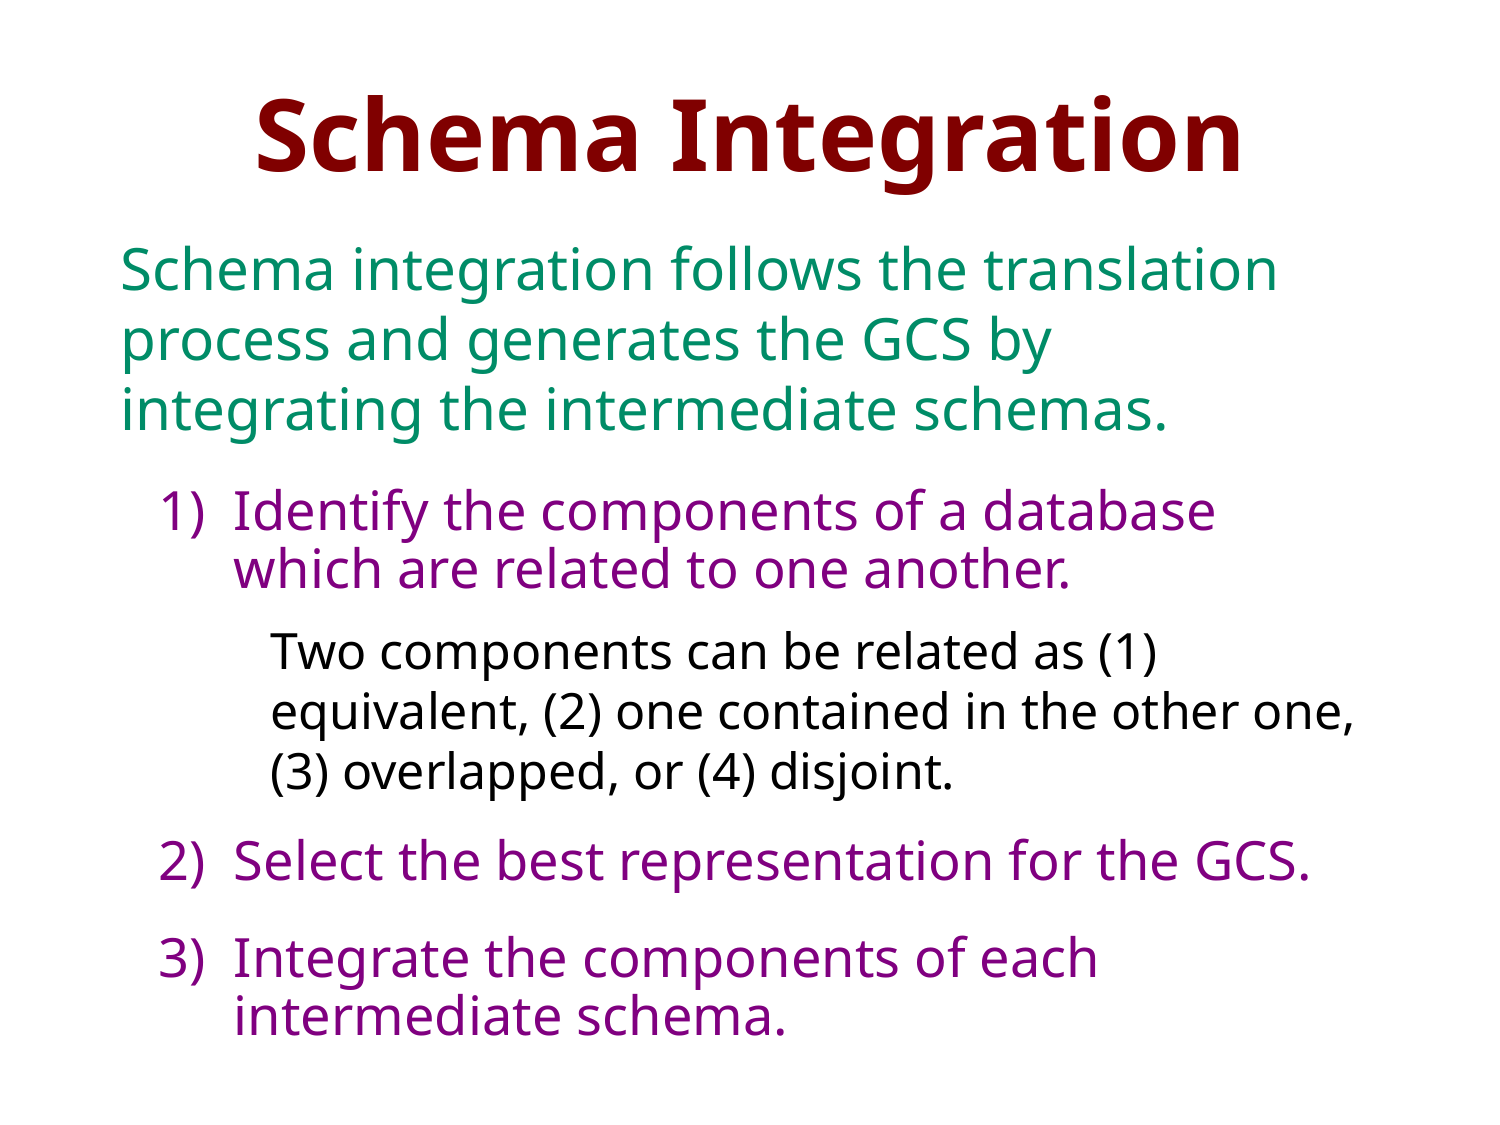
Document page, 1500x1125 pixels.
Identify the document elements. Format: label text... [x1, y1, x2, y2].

list Schema integration follows the translation process and generates the GCS by integrating the intermediate schemas. Identify the components of a database which are related to one another. Two components can be related as (1) equivalent, (2) one contained in the other one, (3) overlapped, or (4) disjoint. Select the best representation for the GCS. Integrate the components of each intermediate schema. [105, 224, 1383, 1075]
title Schema Integration [113, 24, 1389, 238]
